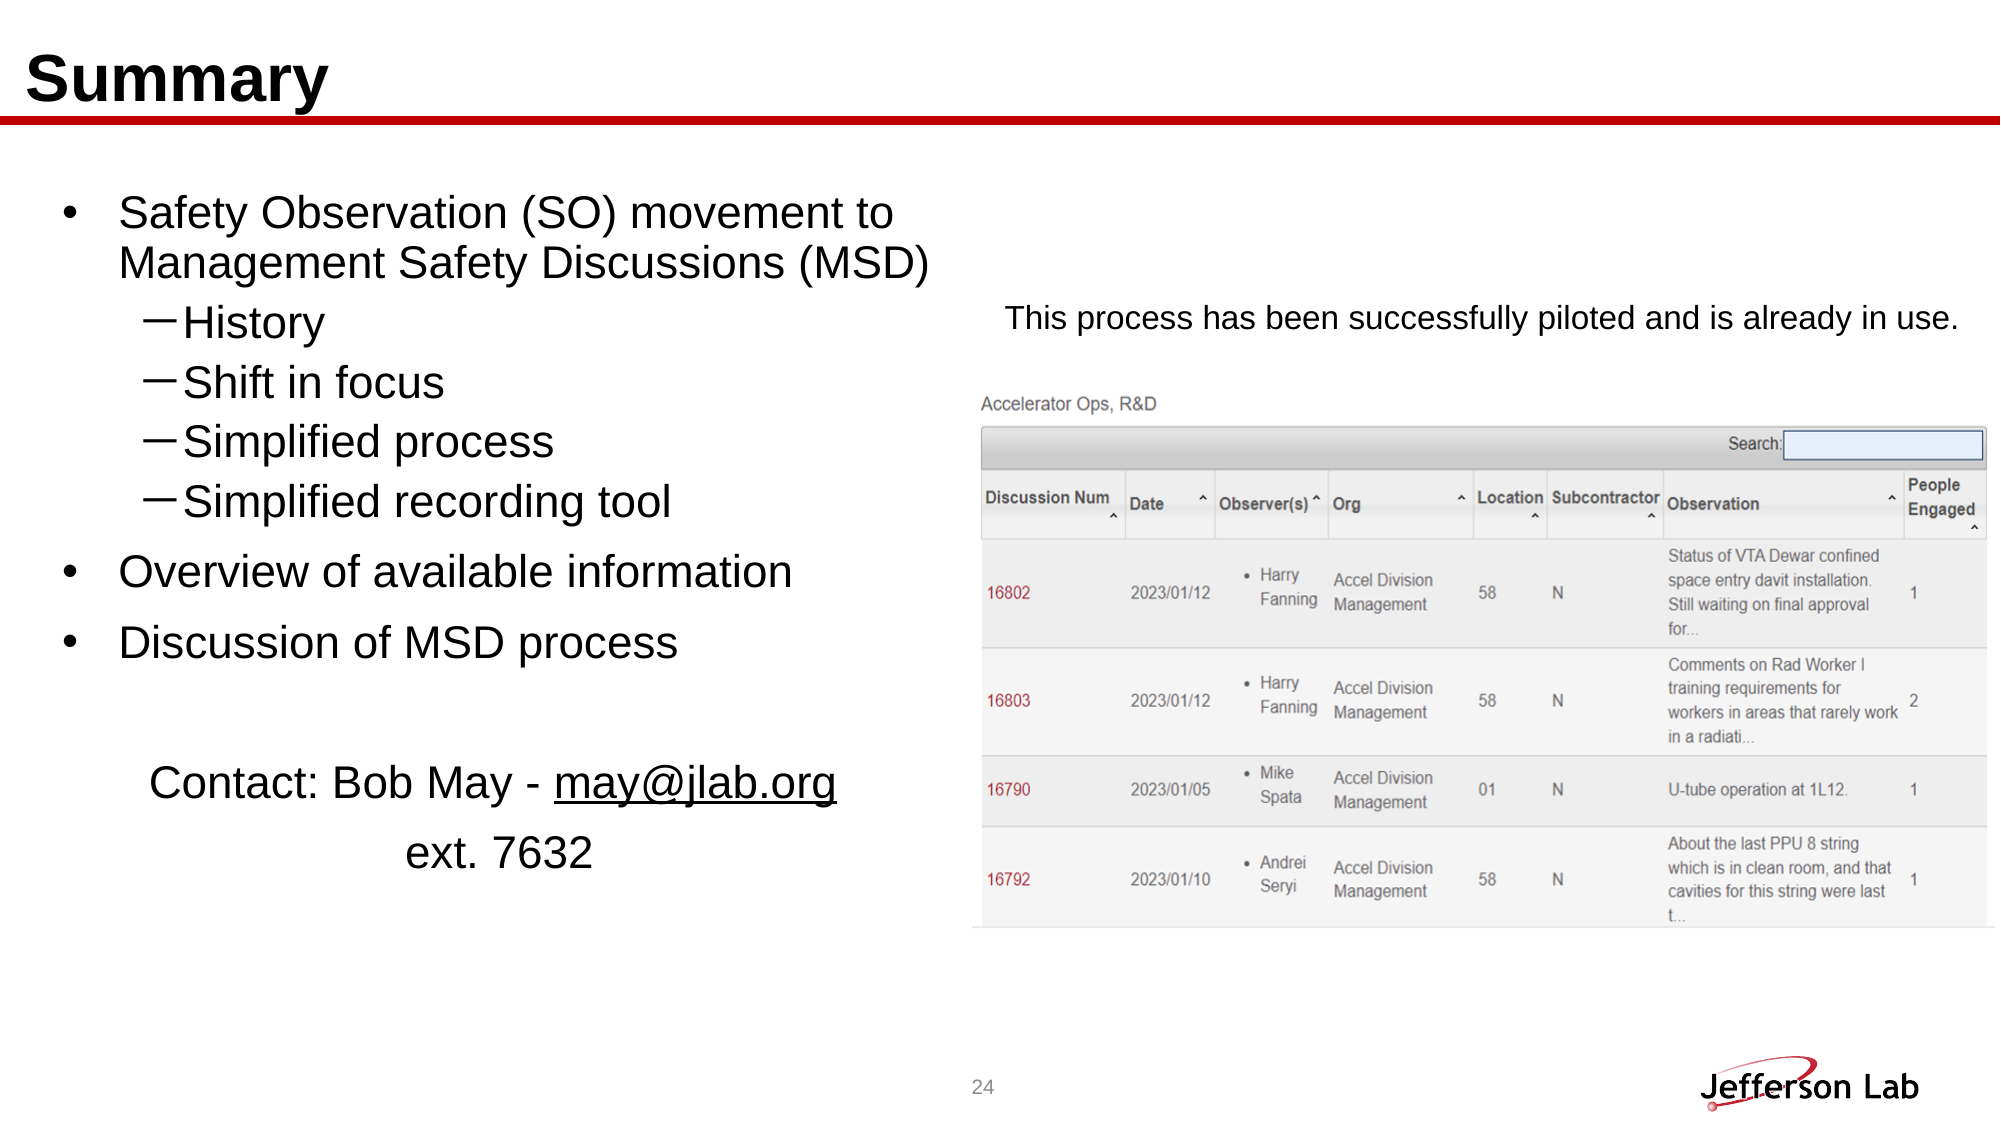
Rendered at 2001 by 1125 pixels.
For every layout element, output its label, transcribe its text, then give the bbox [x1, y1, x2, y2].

title Summary [10, 39, 1862, 120]
text_box This process has been successfully piloted and is already in use. [989, 288, 1978, 344]
slide_number 24 [952, 1060, 1042, 1111]
picture [1698, 1047, 1933, 1124]
list Safety Observation (SO) movement to Management Safety Discussions (MSD) History Shift in focus Simplified process Simplified recording tool Overview of available information Discussion of MSD process Contact: Bob May - may@jlab.org ext. 7632 [47, 181, 952, 1125]
picture [972, 385, 1995, 933]
